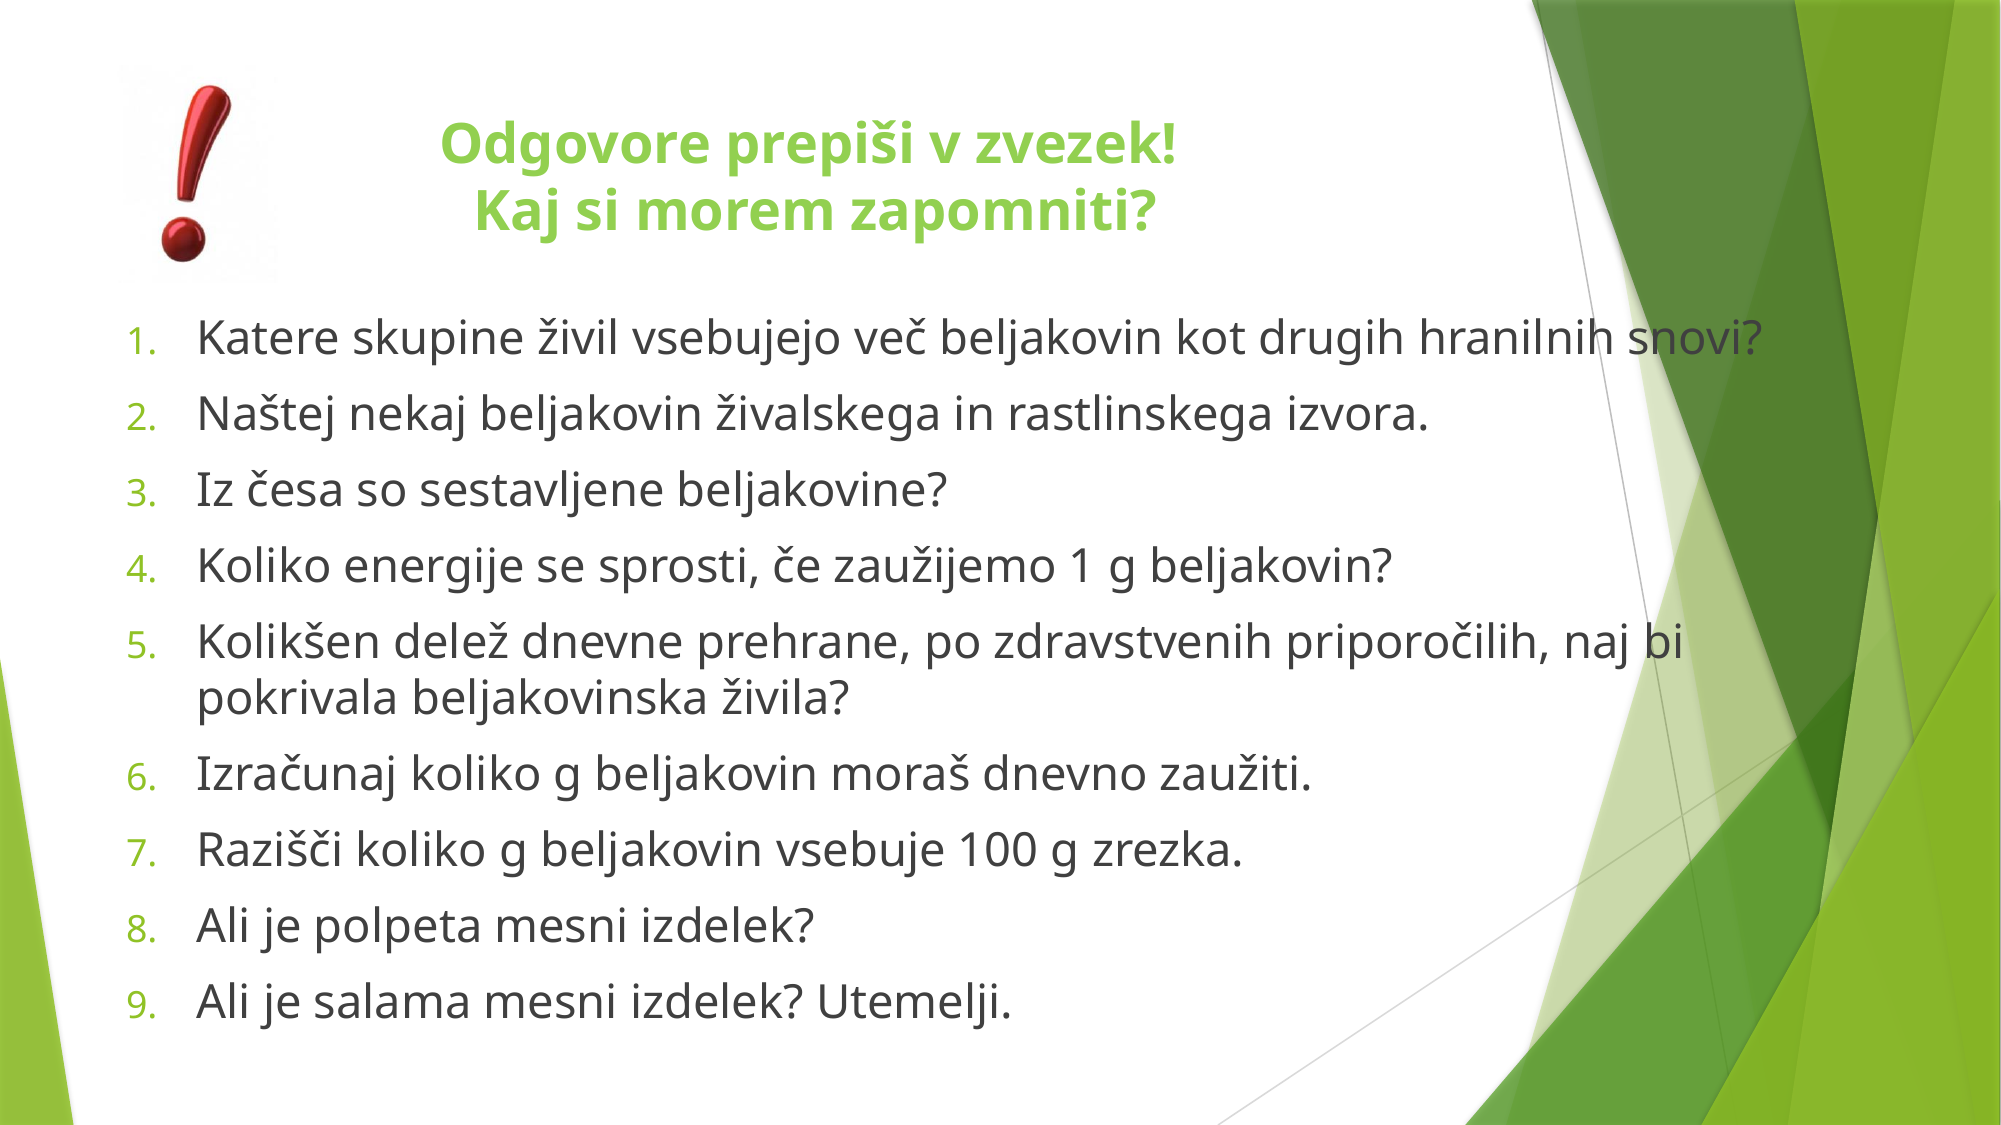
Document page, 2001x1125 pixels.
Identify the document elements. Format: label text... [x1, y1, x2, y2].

title Odgovore prepiši v zvezek! Kaj si morem zapomniti? [111, 99, 1522, 299]
list Katere skupine živil vsebujejo več beljakovin kot drugih hranilnih snovi? Naštej nekaj beljakovin živalskega in rastlinskega izvora. Iz česa so sestavljene beljakovine? Koliko energije se sprosti, če zaužijemo 1 g beljakovin? Kolikšen delež dnevne prehrane, po zdravstvenih priporočilih, naj bi pokrivala beljakovinska živila? Izračunaj koliko g beljakovin moraš dnevno zaužiti. Razišči koliko g beljakovin vsebuje 100 g zrezka. Ali je polpeta mesni izdelek? Ali je salama mesni izdelek? Utemelji. [111, 299, 1785, 1085]
picture [52, 65, 343, 283]
